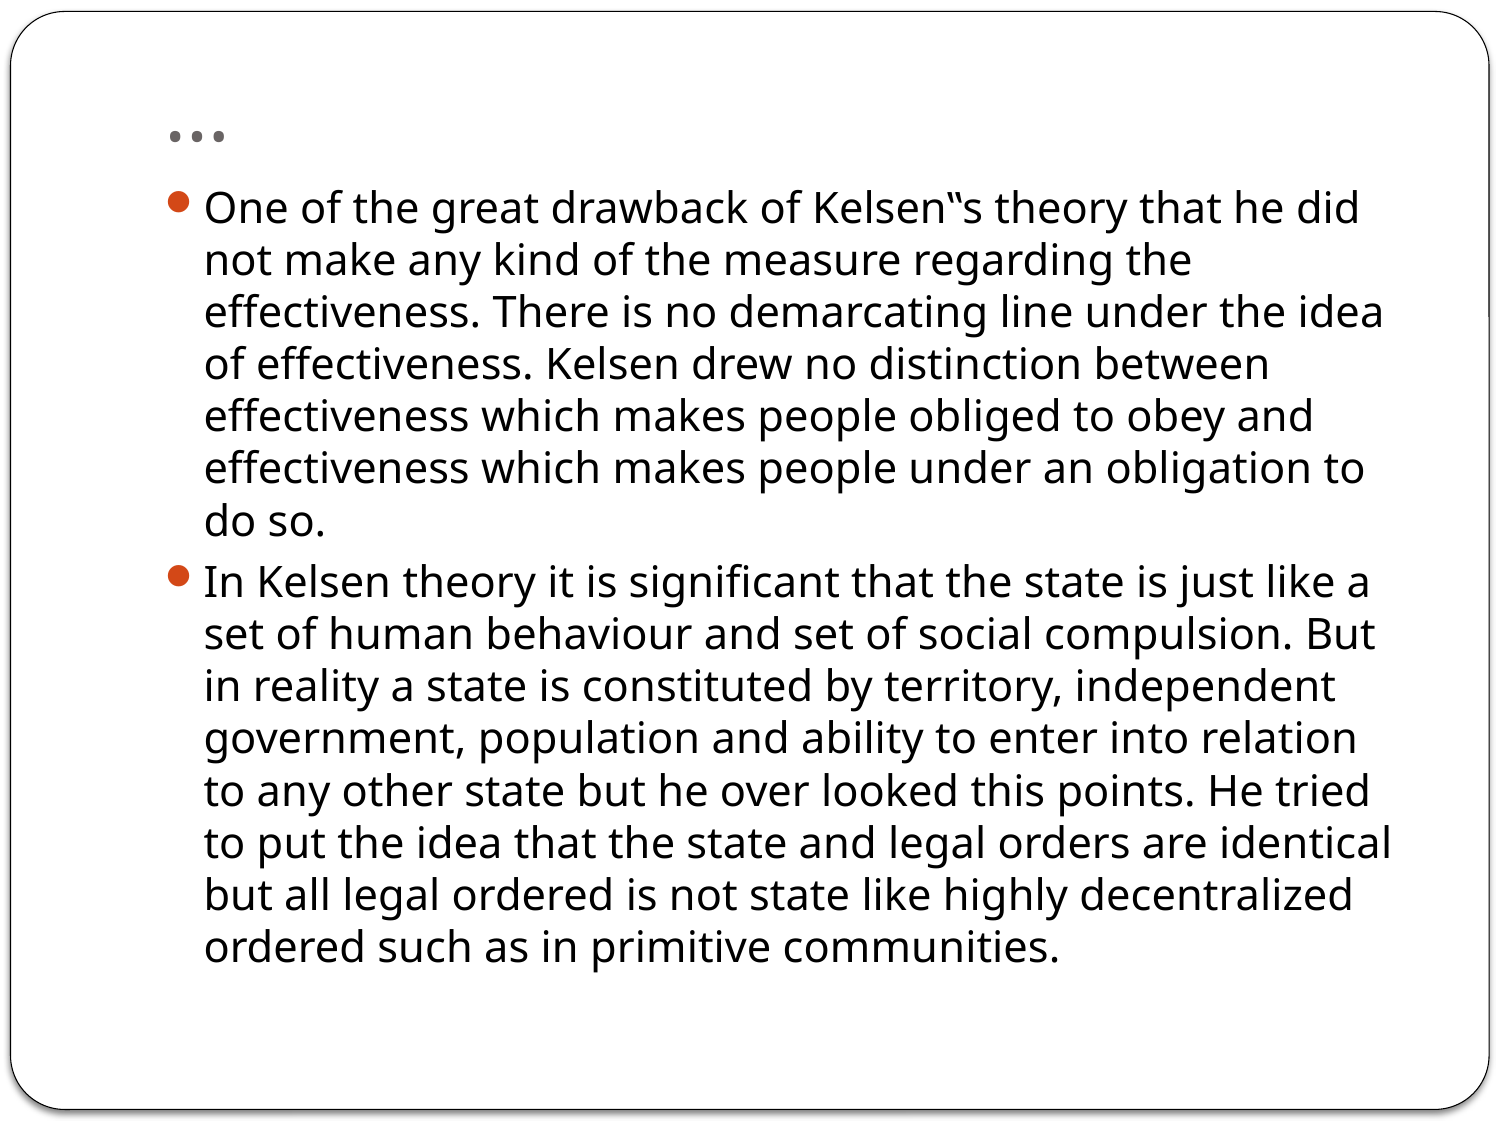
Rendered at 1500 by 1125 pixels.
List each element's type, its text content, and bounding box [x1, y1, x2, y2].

list One of the great drawback of Kelsen‟s theory that he did not make any kind of the measure regarding the effectiveness. There is no demarcating line under the idea of effectiveness. Kelsen drew no distinction between effectiveness which makes people obliged to obey and effectiveness which makes people under an obligation to do so. In Kelsen theory it is significant that the state is just like a set of human behaviour and set of social compulsion. But in reality a state is constituted by territory, independent government, population and ability to enter into relation to any other state but he over looked this points. He tried to put the idea that the state and legal orders are identical but all legal ordered is not state like highly decentralized ordered such as in primitive communities. [150, 172, 1425, 988]
title … [150, 45, 1425, 172]
